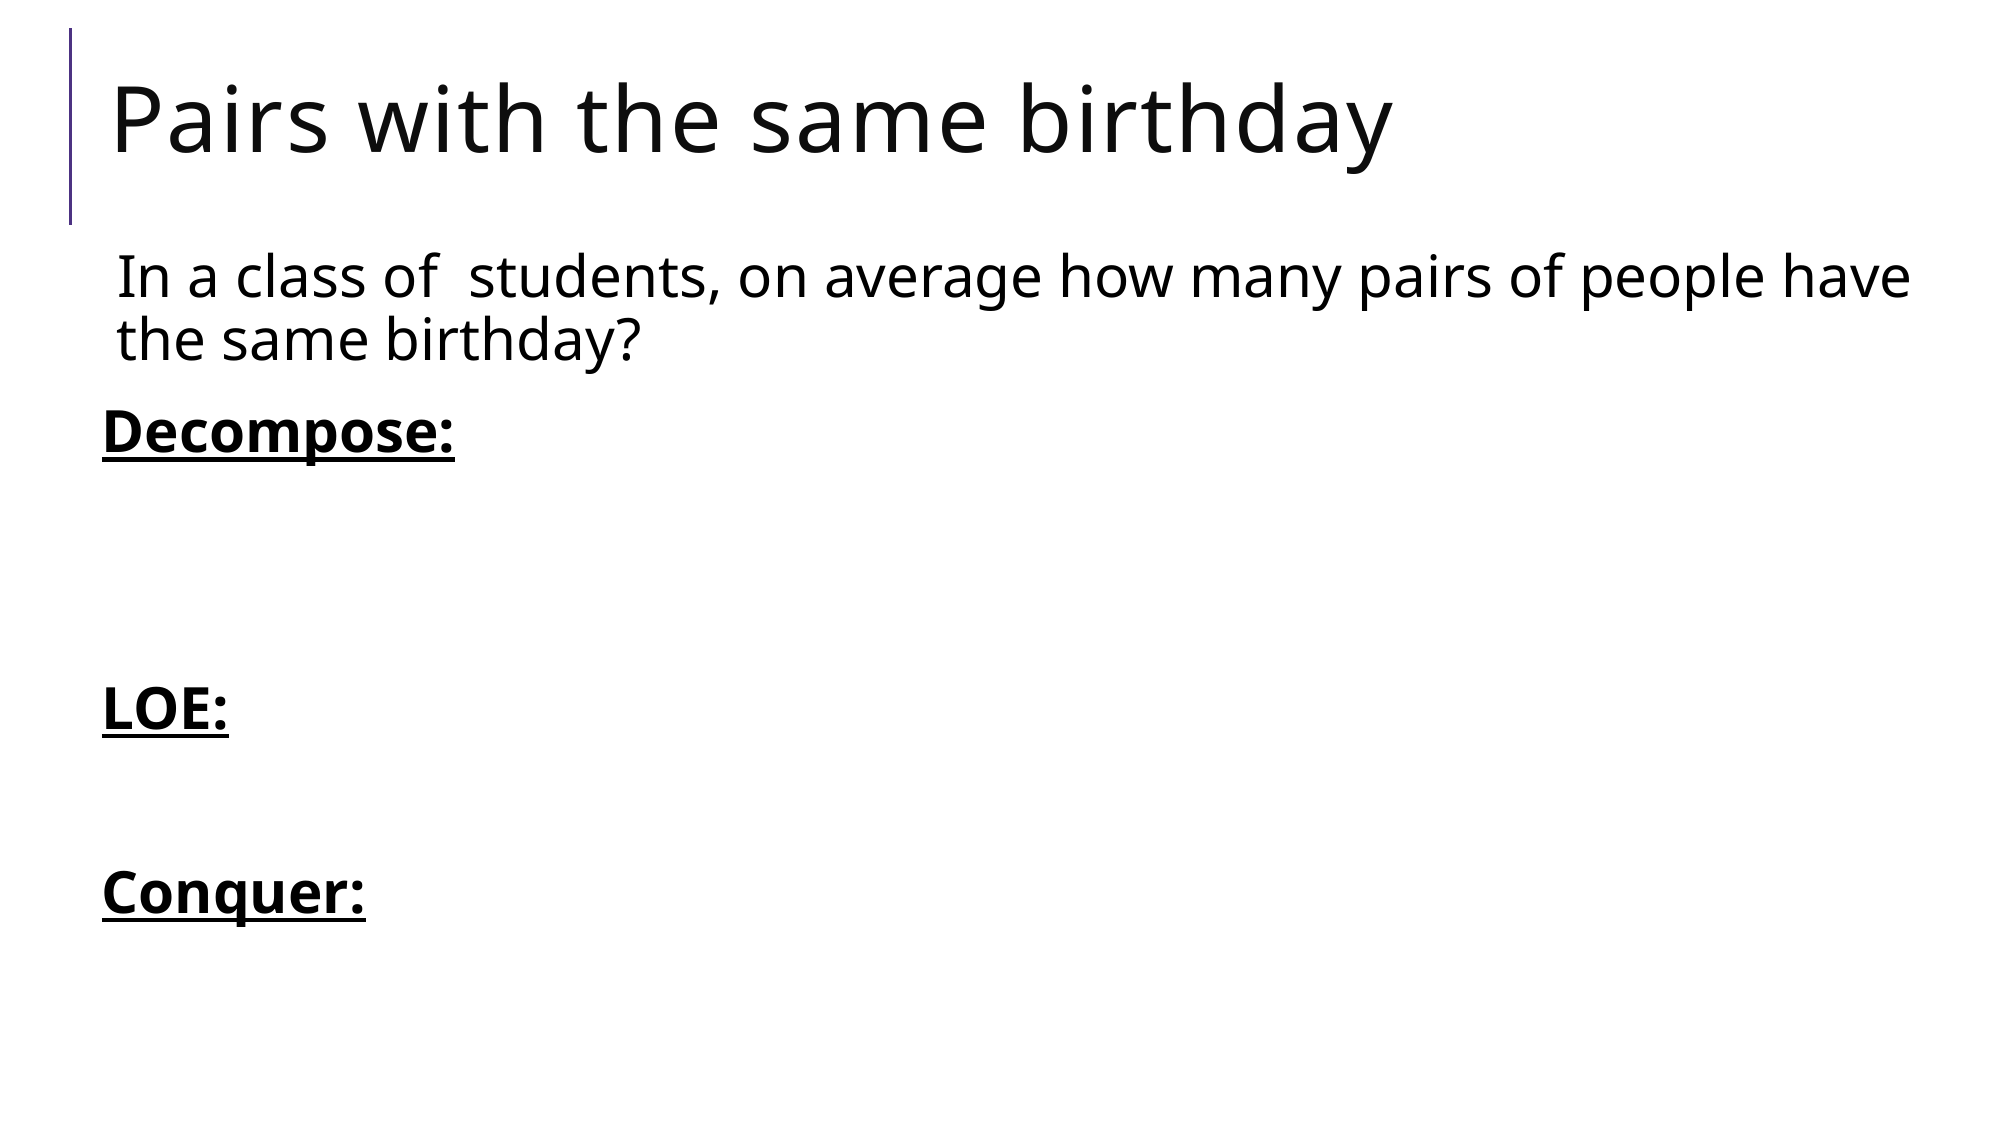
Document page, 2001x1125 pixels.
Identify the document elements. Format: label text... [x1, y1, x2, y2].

title Pairs with the same birthday [94, 43, 1930, 210]
